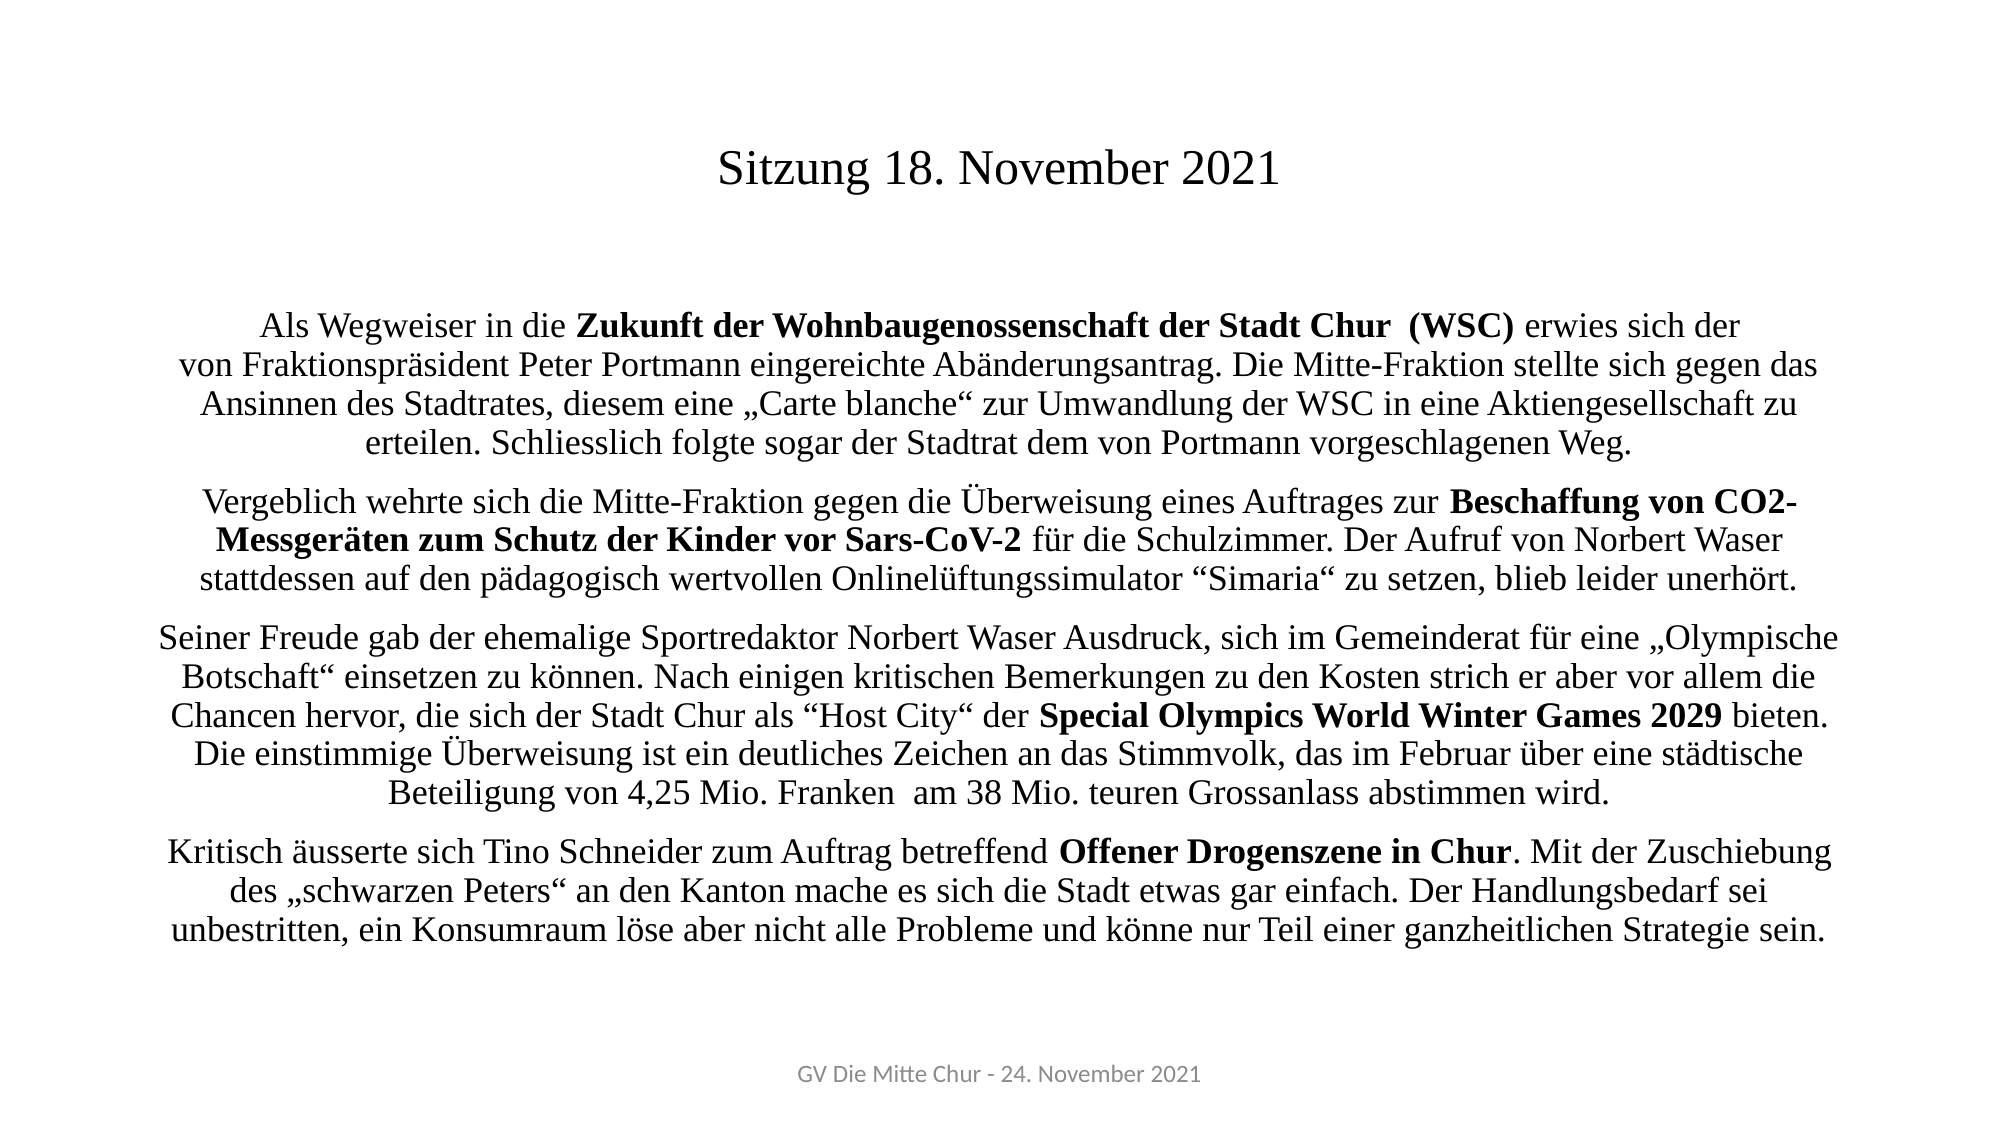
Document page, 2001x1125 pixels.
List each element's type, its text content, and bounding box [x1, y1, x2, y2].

list Als Wegweiser in die Zukunft der Wohnbaugenossenschaft der Stadt Chur (WSC) erwies sich der von Fraktionspräsident Peter Portmann eingereichte Abänderungsantrag. Die Mitte-Fraktion stellte sich gegen das Ansinnen des Stadtrates, diesem eine „Carte blanche“ zur Umwandlung der WSC in eine Aktiengesellschaft zu erteilen. Schliesslich folgte sogar der Stadtrat dem von Portmann vorgeschlagenen Weg. Vergeblich wehrte sich die Mitte-Fraktion gegen die Überweisung eines Auftrages zur Beschaffung von CO2-Messgeräten zum Schutz der Kinder vor Sars-CoV-2 für die Schulzimmer. Der Aufruf von Norbert Waser stattdessen auf den pädagogisch wertvollen Onlinelüftungssimulator “Simaria“ zu setzen, blieb leider unerhört. Seiner Freude gab der ehemalige Sportredaktor Norbert Waser Ausdruck, sich im Gemeinderat für eine „Olympische Botschaft“ einsetzen zu können. Nach einigen kritischen Bemerkungen zu den Kosten strich er aber vor allem die Chancen hervor, die sich der Stadt Chur als “Host City“ der Special Olympics World Winter Games 2029 bieten. Die einstimmige Überweisung ist ein deutliches Zeichen an das Stimmvolk, das im Februar über eine städtische Beteiligung von 4,25 Mio. Franken am 38 Mio. teuren Grossanlass abstimmen wird. Kritisch äusserte sich Tino Schneider zum Auftrag betreffend Offener Drogenszene in Chur. Mit der Zuschiebung des „schwarzen Peters“ an den Kanton mache es sich die Stadt etwas gar einfach. Der Handlungsbedarf sei unbestritten, ein Konsumraum löse aber nicht alle Probleme und könne nur Teil einer ganzheitlichen Strategie sein. [137, 299, 1863, 1014]
title Sitzung 18. November 2021 [137, 59, 1863, 278]
footer GV Die Mitte Chur - 24. November 2021 [662, 1042, 1338, 1103]
